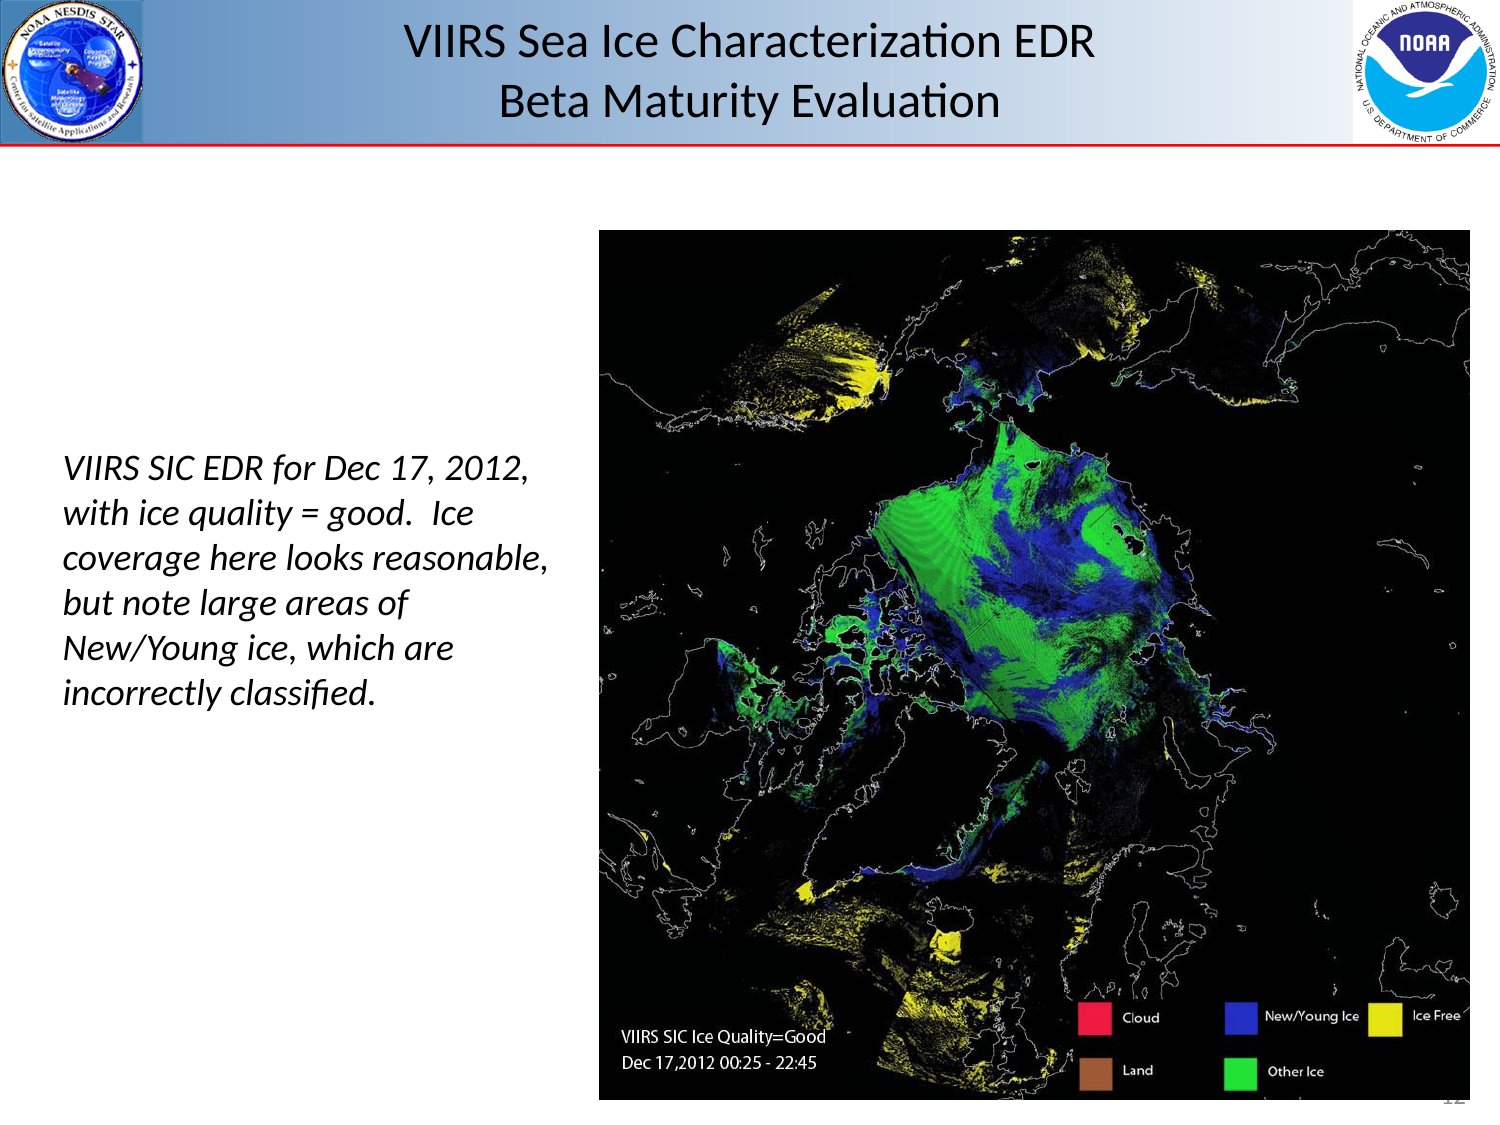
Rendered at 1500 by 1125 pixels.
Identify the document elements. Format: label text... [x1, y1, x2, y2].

picture [0, 0, 144, 144]
picture [1353, 0, 1498, 144]
picture [599, 229, 1470, 1101]
text_box VIIRS SIC EDR for Dec 17, 2012, with ice quality = good. Ice coverage here looks reasonable, but note large areas of New/Young ice, which are incorrectly classified. [47, 435, 594, 721]
title VIIRS Sea Ice Characterization EDR Beta Maturity Evaluation [75, 0, 1425, 135]
slide_number 12 [1131, 1065, 1482, 1125]
